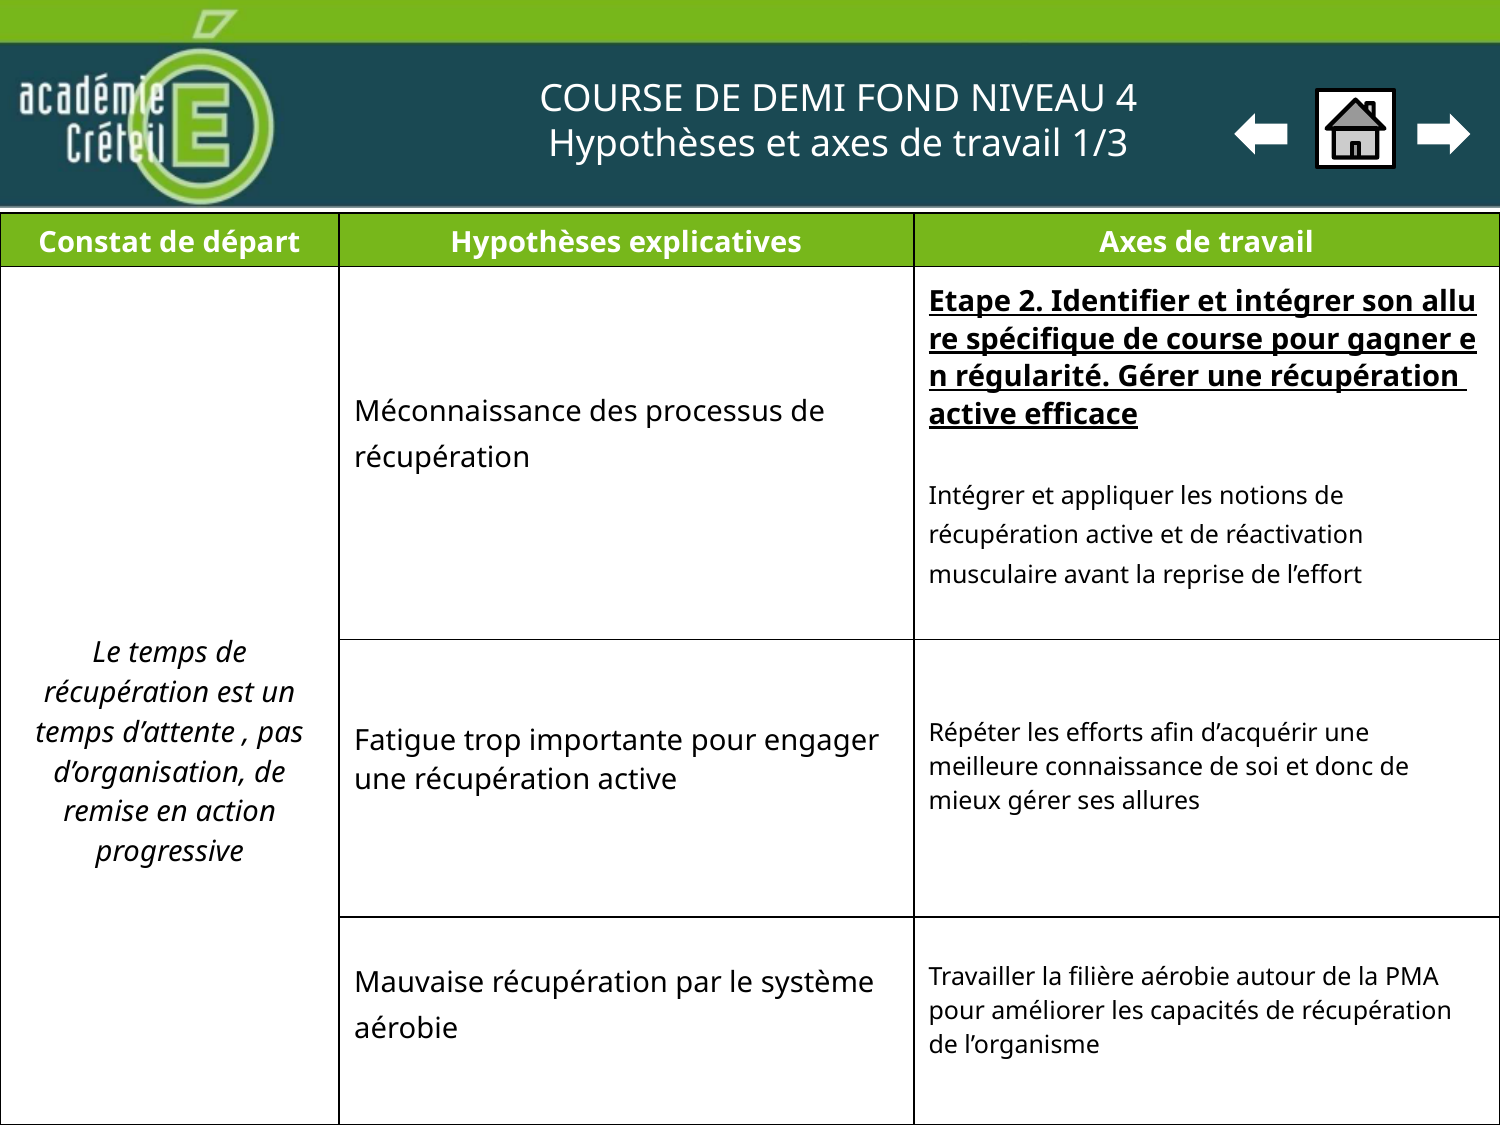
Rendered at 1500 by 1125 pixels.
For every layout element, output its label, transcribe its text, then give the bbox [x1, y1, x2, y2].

table_cell Répéter les efforts afin d’acquérir une meilleure connaissance de soi et donc de mieux gérer ses allures [915, 640, 1499, 916]
table_cell Mauvaise récupération par le système aérobie [340, 918, 913, 1124]
picture [0, 0, 1500, 208]
table_cell Fatigue trop importante pour engager une récupération active [340, 640, 913, 916]
table_header Constat de départ [1, 214, 338, 266]
text_box [1316, 89, 1395, 168]
table_header Axes de travail [915, 214, 1499, 266]
table_cell Travailler la filière aérobie autour de la PMA pour améliorer les capacités de récupération de l’organisme [915, 918, 1499, 1124]
text_box COURSE DE DEMI FOND NIVEAU 4 Hypothèses et axes de travail 1/3 [419, 66, 1258, 172]
table_cell Le temps de récupération est un temps d’attente , pas d’organisation, de remise en action progressive [1, 267, 338, 1124]
text_box [1234, 113, 1288, 155]
table_cell Etape 2. Identifier et intégrer son allure spécifique de course pour gagner en régularité. Gérer une récupération active efficace Intégrer et appliquer les notions de récupération active et de réactivation musculaire avant la reprise de l’effort [915, 267, 1499, 639]
table_header Hypothèses explicatives [340, 214, 913, 266]
text_box [1417, 113, 1471, 155]
table_cell Méconnaissance des processus de récupération [340, 267, 913, 639]
